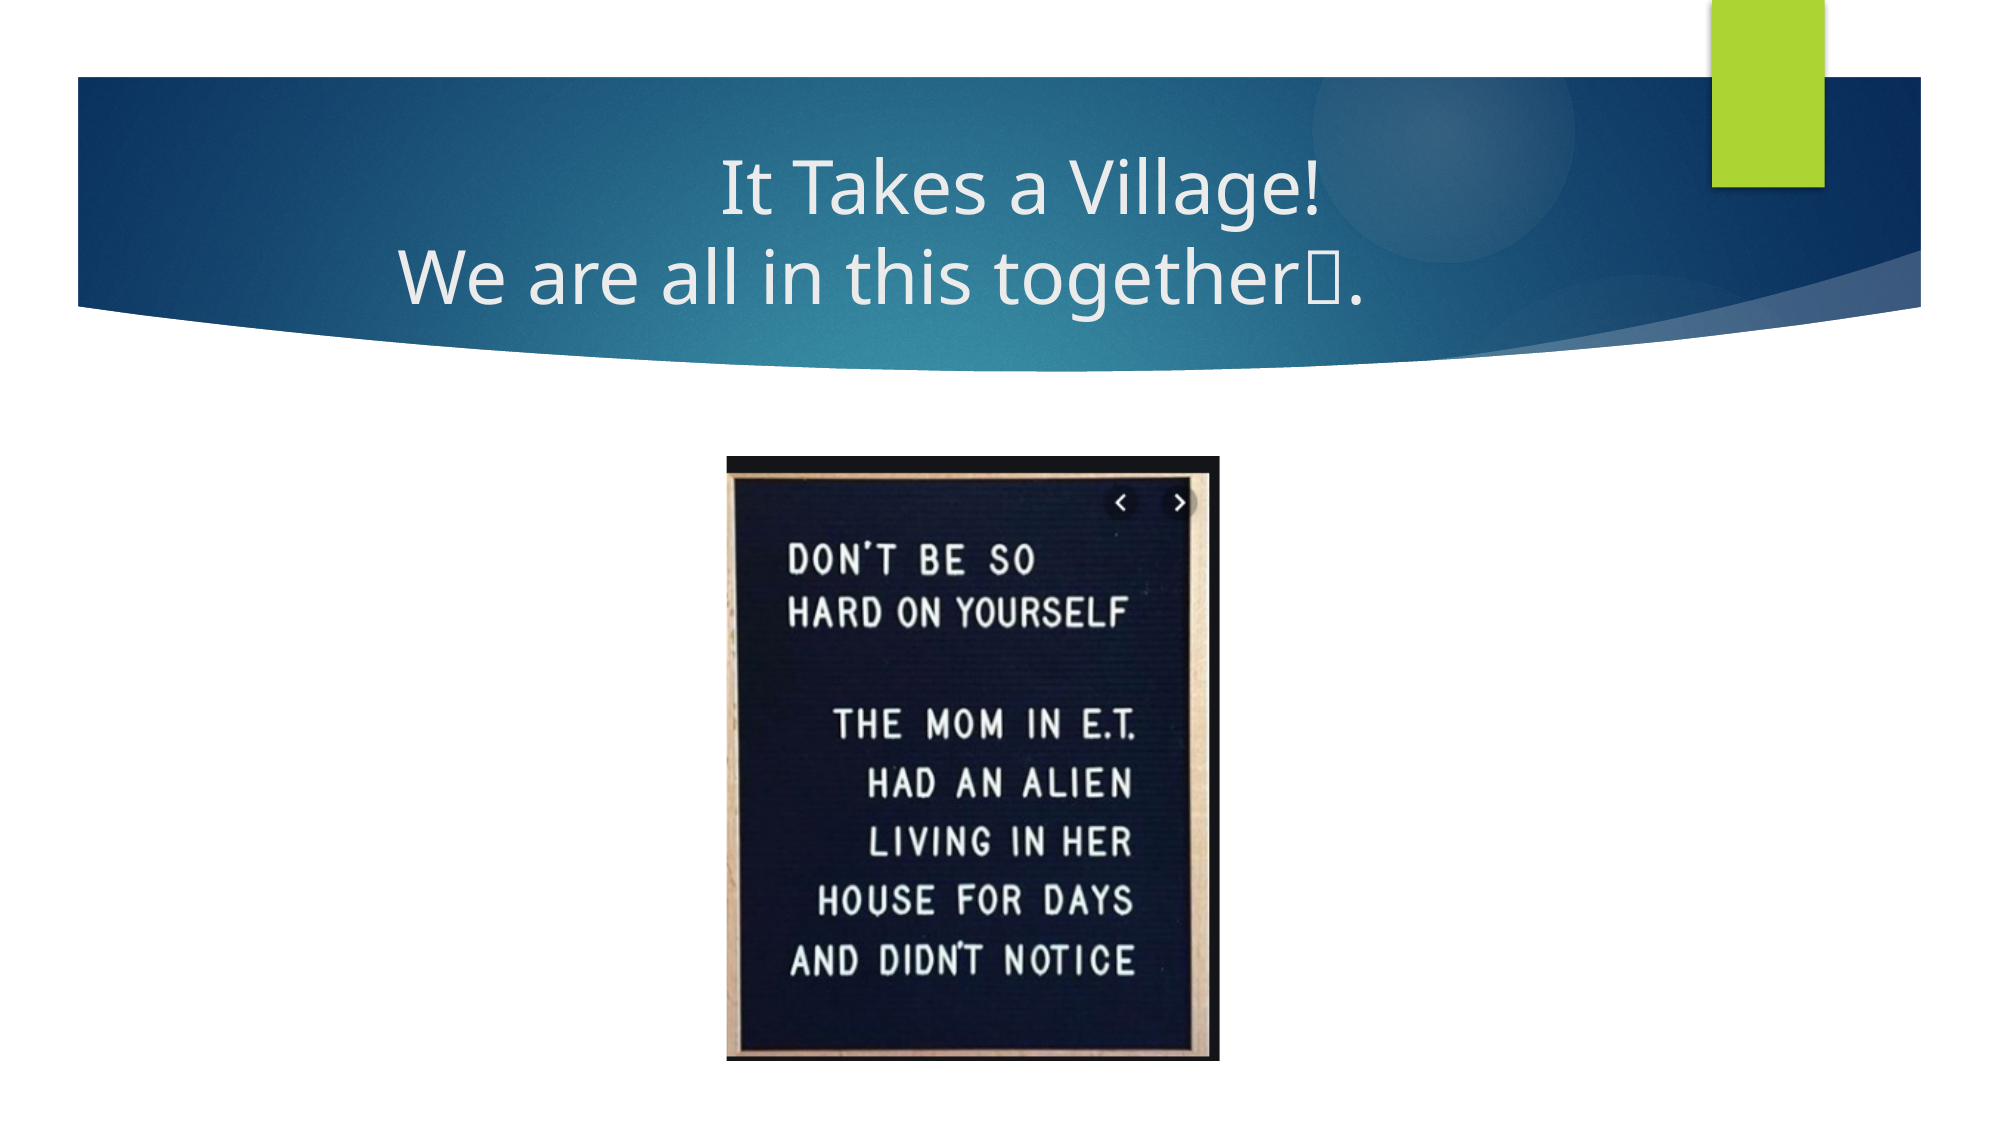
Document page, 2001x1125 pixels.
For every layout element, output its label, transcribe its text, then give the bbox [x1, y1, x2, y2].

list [726, 455, 1221, 1062]
title It Takes a Village! We are all in this together. [156, 159, 1627, 300]
